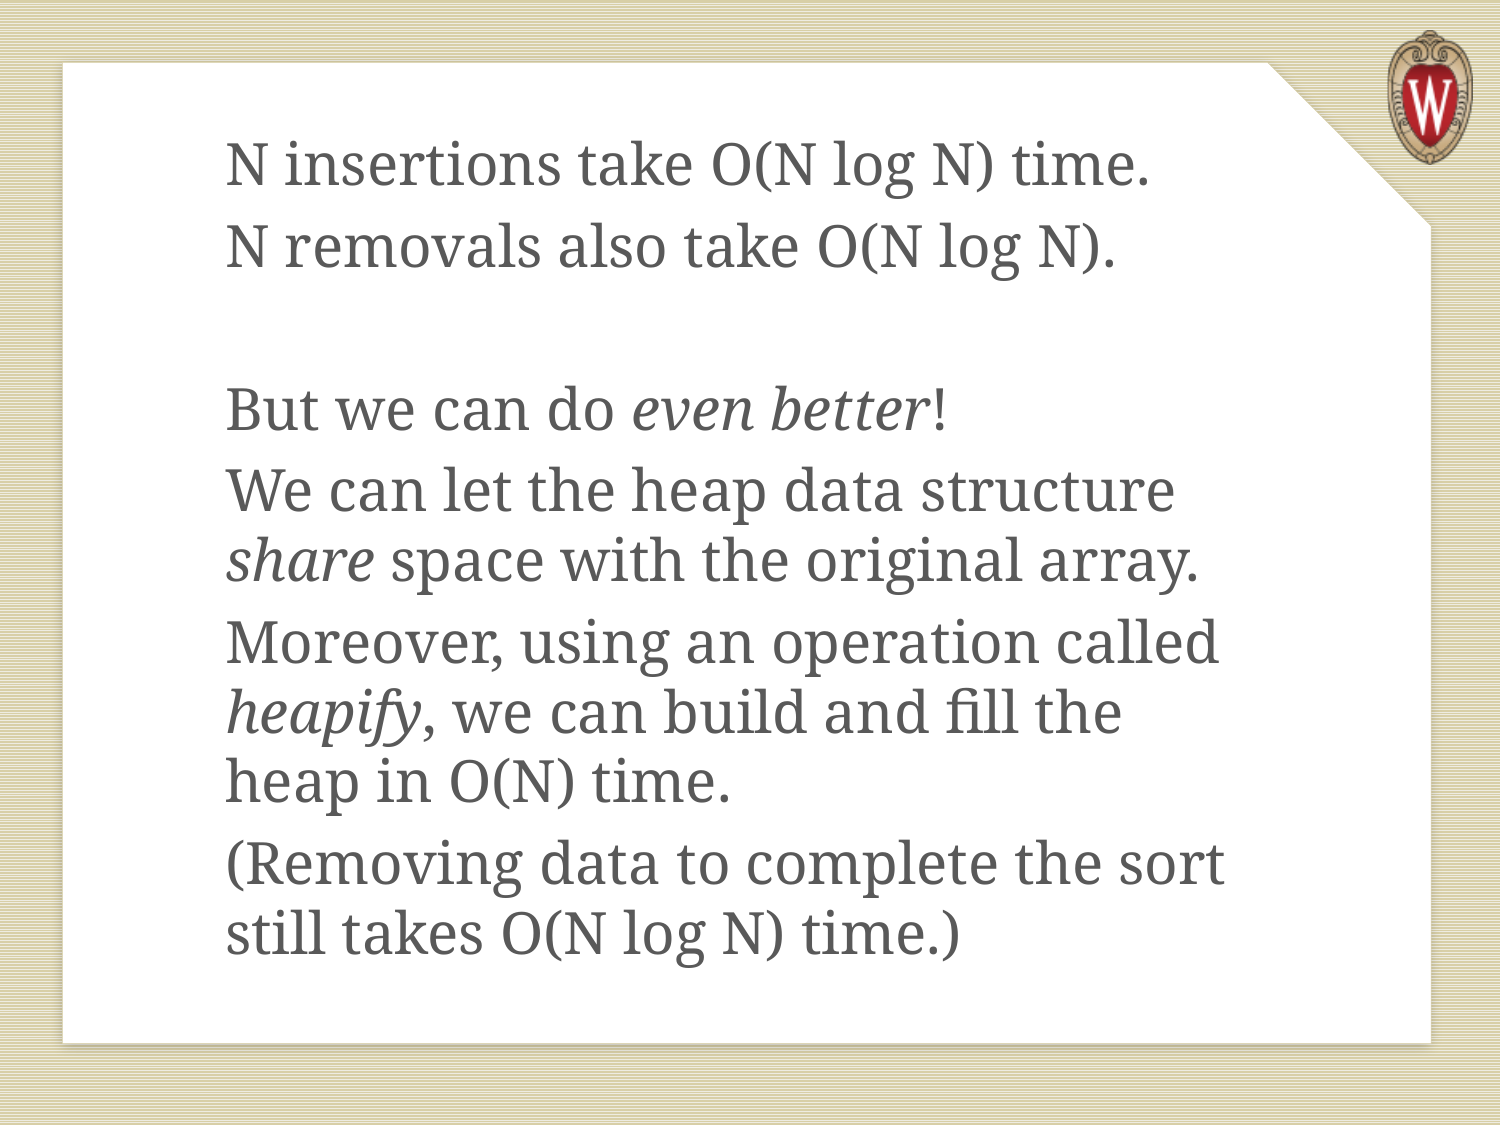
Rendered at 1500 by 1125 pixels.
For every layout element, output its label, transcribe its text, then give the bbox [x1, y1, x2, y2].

subtitle N insertions take O(N log N) time. N removals also take O(N log N). But we can do even better! We can let the heap data structure share space with the original array. Moreover, using an operation called heapify, we can build and fill the heap in O(N) time. (Removing data to complete the sort still takes O(N log N) time.) [225, 127, 1275, 982]
